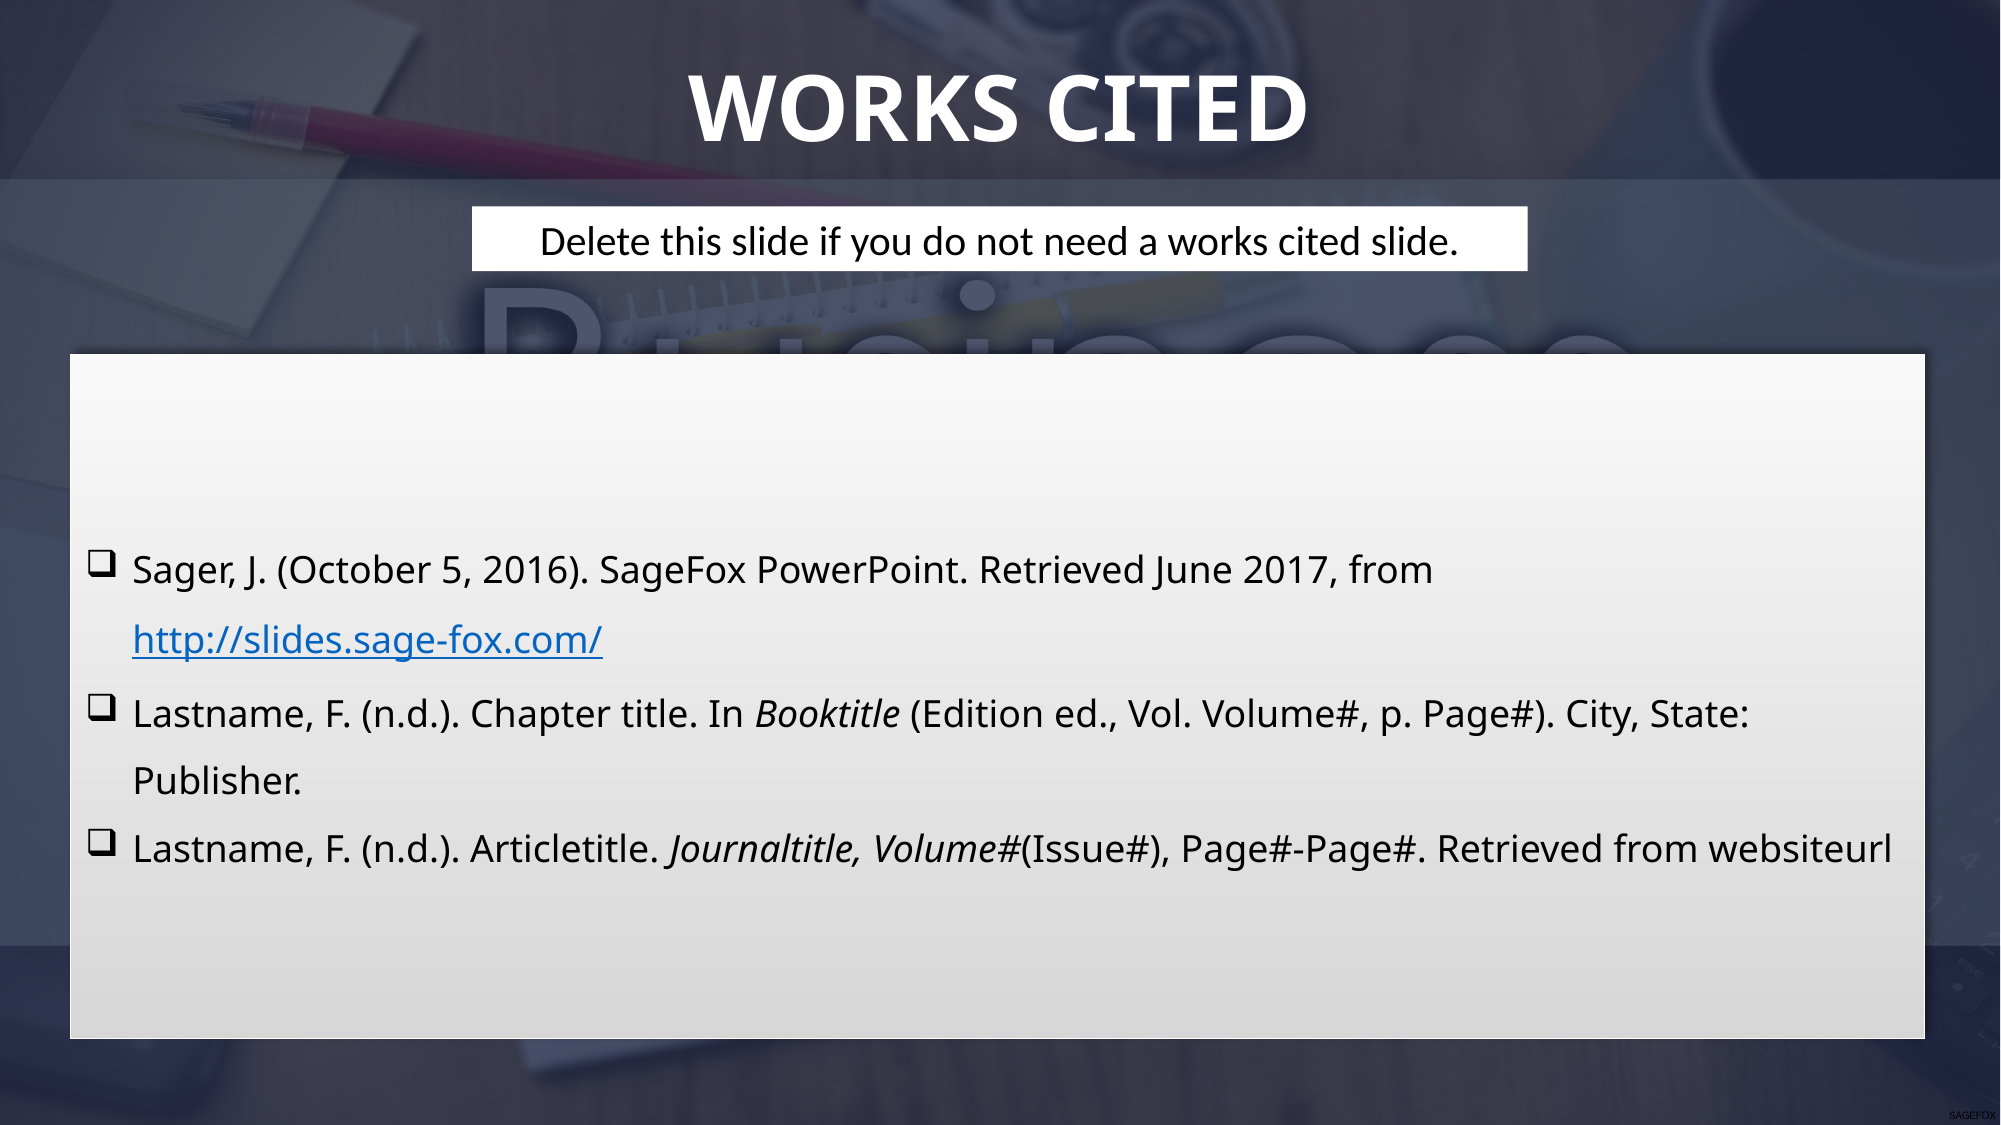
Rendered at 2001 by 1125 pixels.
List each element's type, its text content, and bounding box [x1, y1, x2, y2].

text_box WORKS CITED [548, 42, 1452, 167]
picture [1925, 0, 2001, 1125]
text_box Delete this slide if you do not need a works cited slide. [472, 206, 1528, 272]
text_box Sager, J. (October 5, 2016). SageFox PowerPoint. Retrieved June 2017, from http://slides.sage-fox.com/ Lastname, F. (n.d.). Chapter title. In Booktitle (Edition ed., Vol. Volume#, p. Page#). City, State: Publisher. Lastname, F. (n.d.). Articletitle. Journaltitle, Volume#(Issue#), Page#-Page#. Retrieved from websiteurl [70, 354, 1925, 1039]
